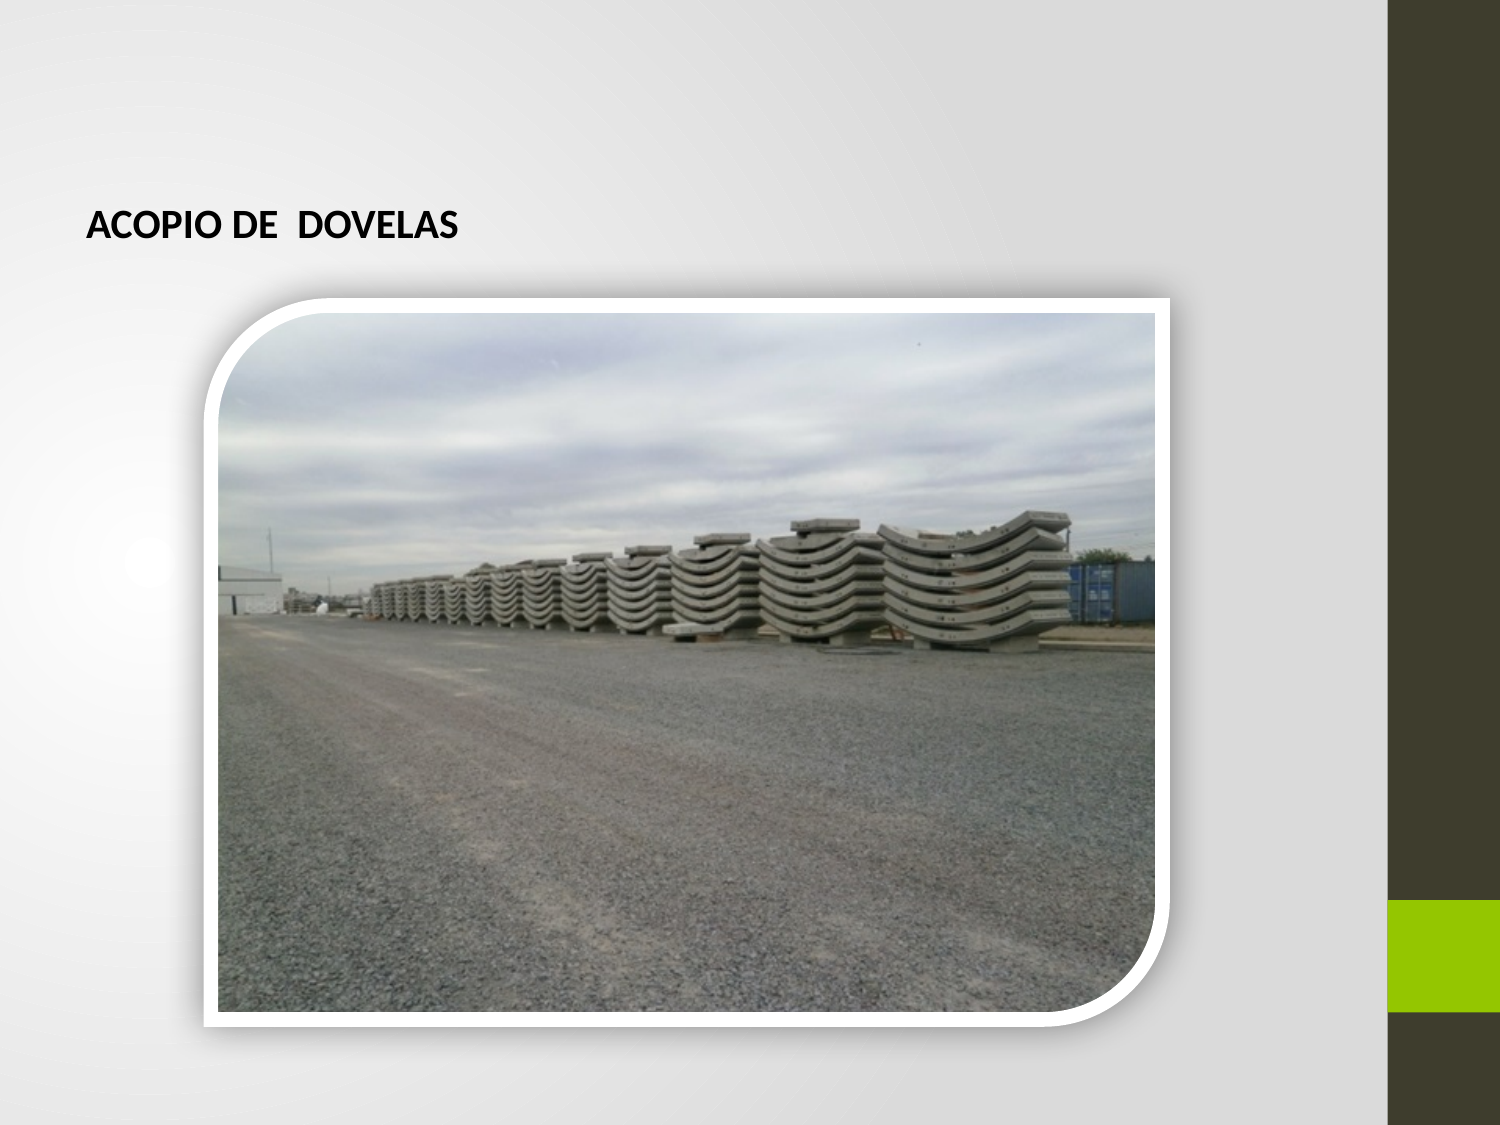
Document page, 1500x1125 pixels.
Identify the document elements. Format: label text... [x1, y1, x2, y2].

picture [210, 305, 1163, 1020]
text_box ACOPIO DE DOVELAS [71, 163, 1395, 254]
